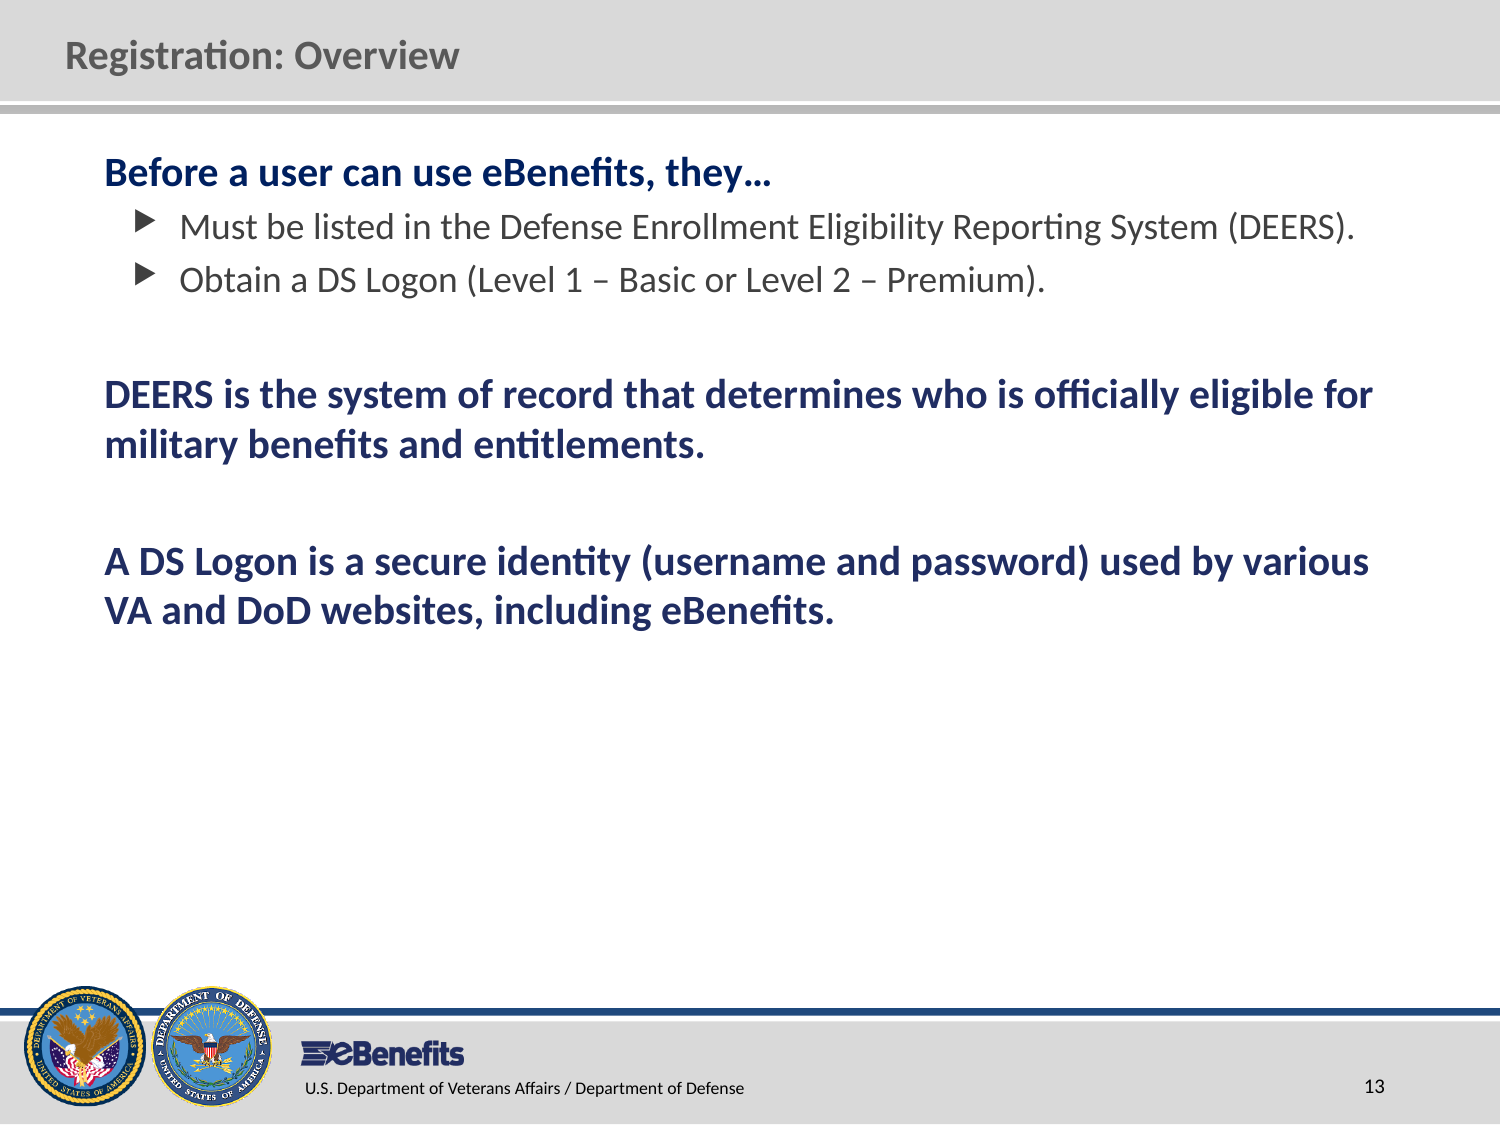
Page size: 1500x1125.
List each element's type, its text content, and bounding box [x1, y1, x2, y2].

picture [151, 986, 272, 1107]
picture [300, 1040, 464, 1065]
slide_number 13 [1050, 1066, 1400, 1103]
title Registration: Overview [49, 12, 1401, 94]
footer U.S. Department of Veterans Affairs / Department of Defense [287, 1065, 763, 1110]
picture [24, 986, 146, 1107]
list Before a user can use eBenefits, they… Must be listed in the Defense Enrollment Eligibility Reporting System (DEERS). Obtain a DS Logon (Level 1 – Basic or Level 2 – Premium). DEERS is the system of record that determines who is officially eligible for military benefits and entitlements. A DS Logon is a secure identity (username and password) used by various VA and DoD websites, including eBenefits. [89, 137, 1401, 976]
